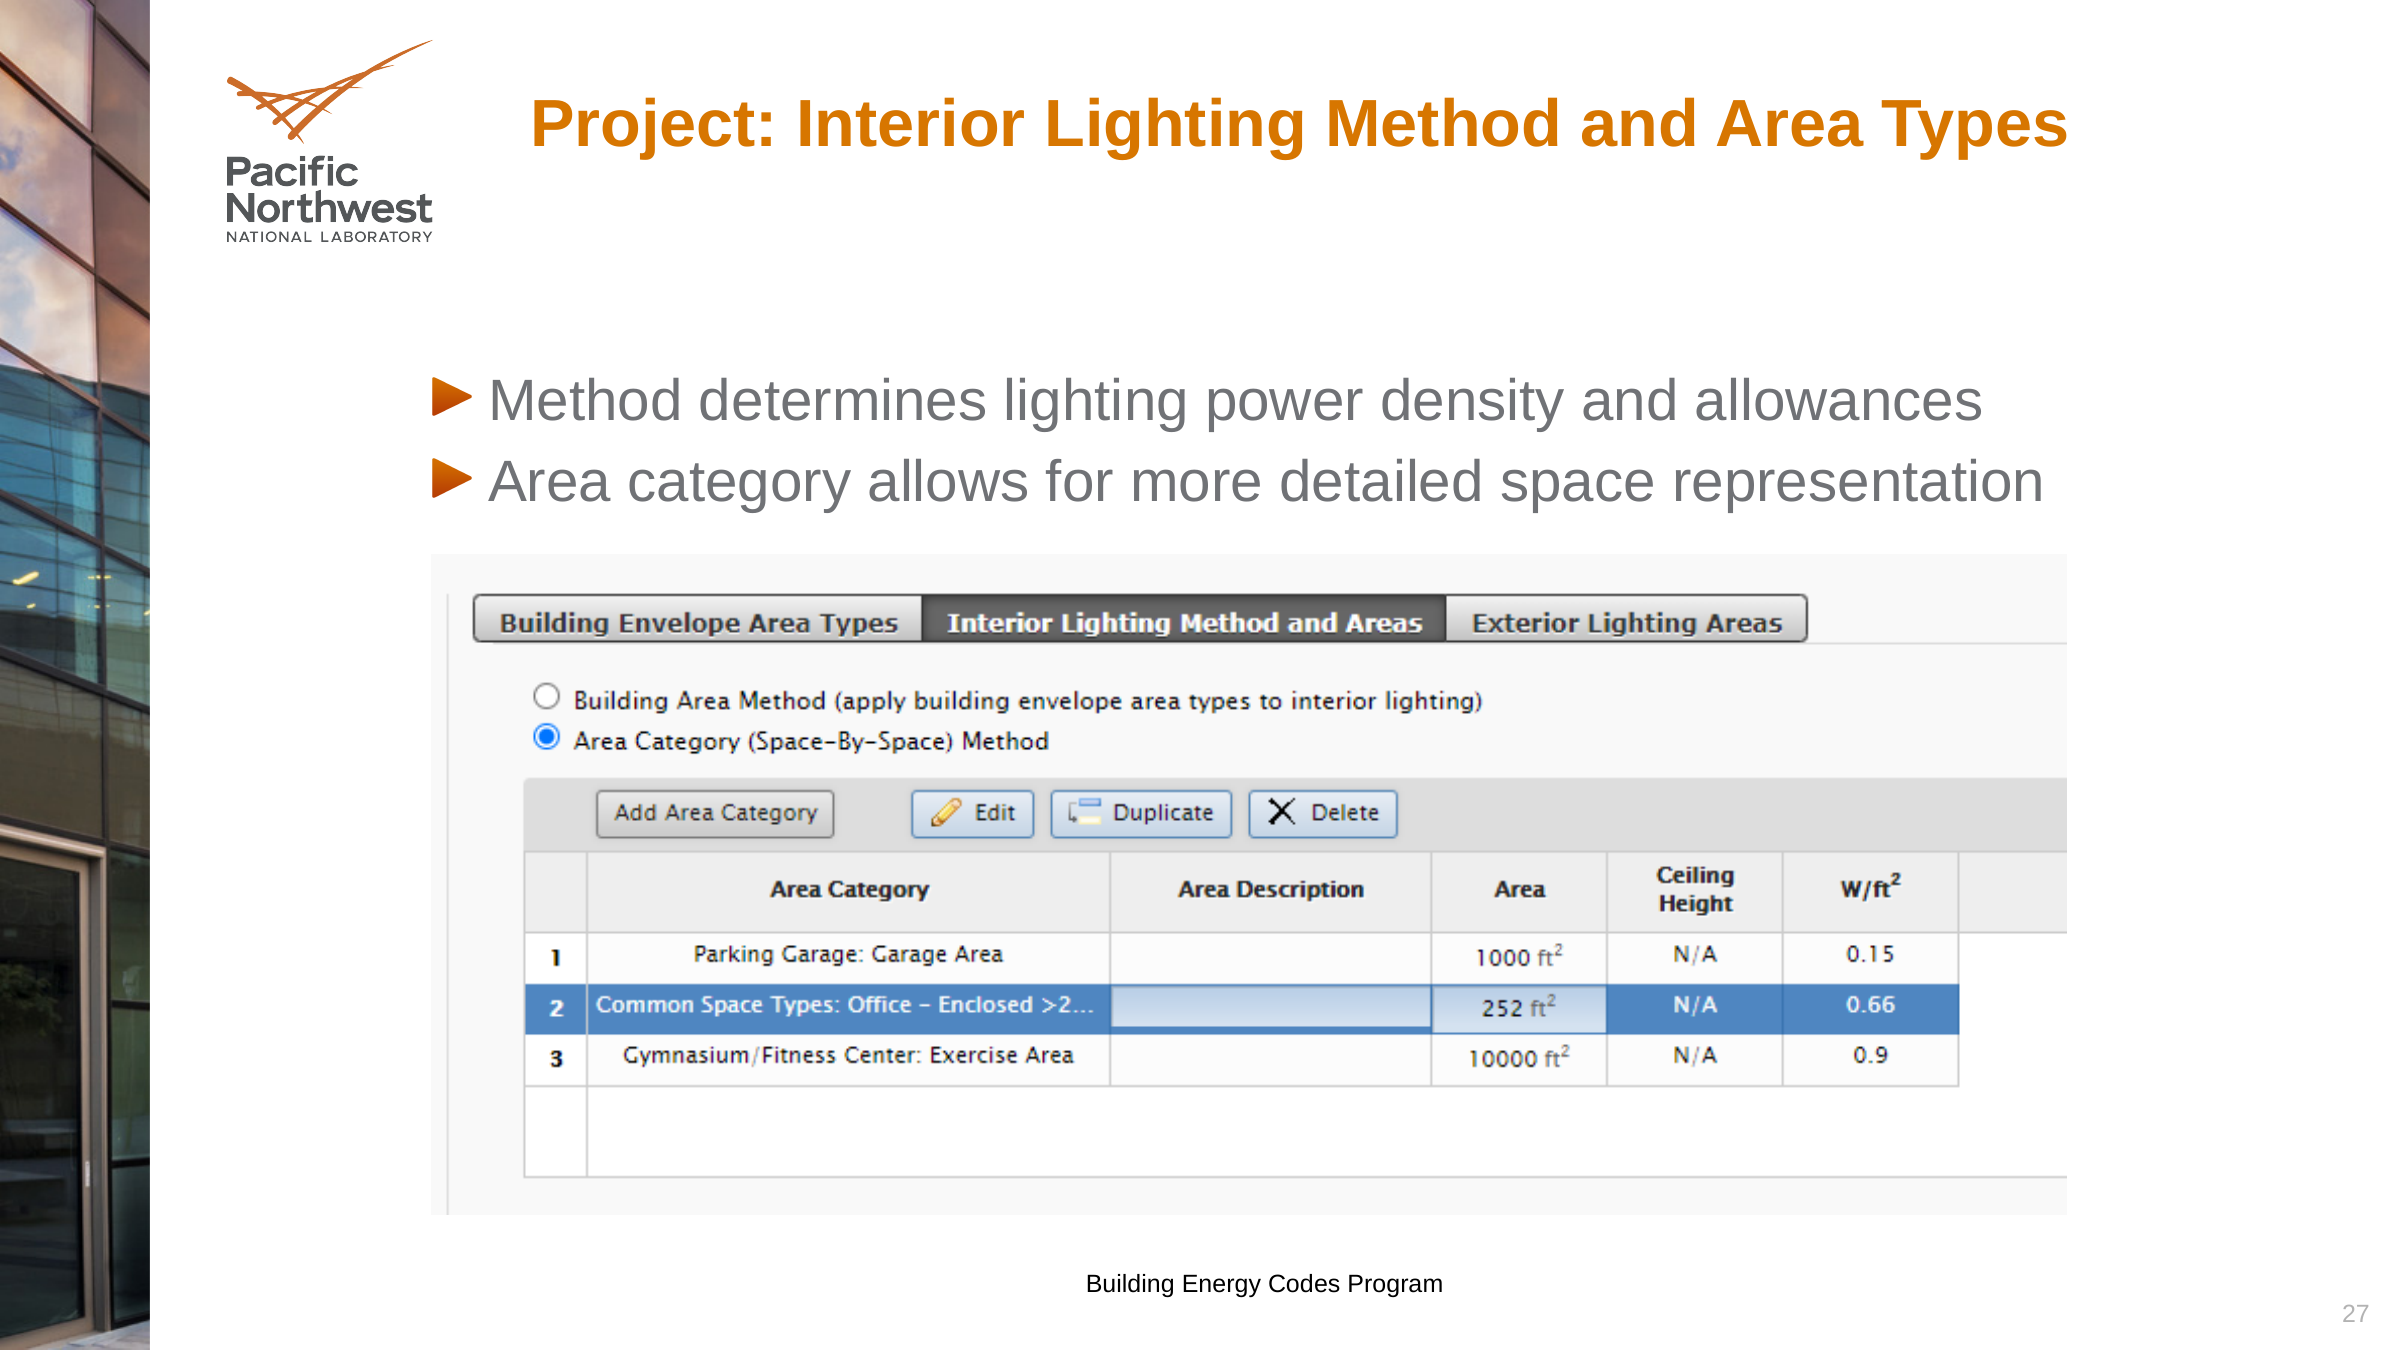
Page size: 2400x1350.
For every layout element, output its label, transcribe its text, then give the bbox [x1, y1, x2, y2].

text_box Building Energy Codes Program [1027, 1252, 1503, 1313]
picture [431, 457, 473, 499]
picture [0, 0, 149, 1350]
text_box Method determines lighting power density and allowances Area category allows for more detailed space representation [431, 361, 2296, 514]
picture [431, 554, 2067, 1215]
text_box Project: Interior Lighting Method and Area Types [529, 79, 2165, 160]
picture [225, 38, 435, 244]
picture [431, 376, 473, 417]
slide_number 27 [2295, 1275, 2370, 1350]
